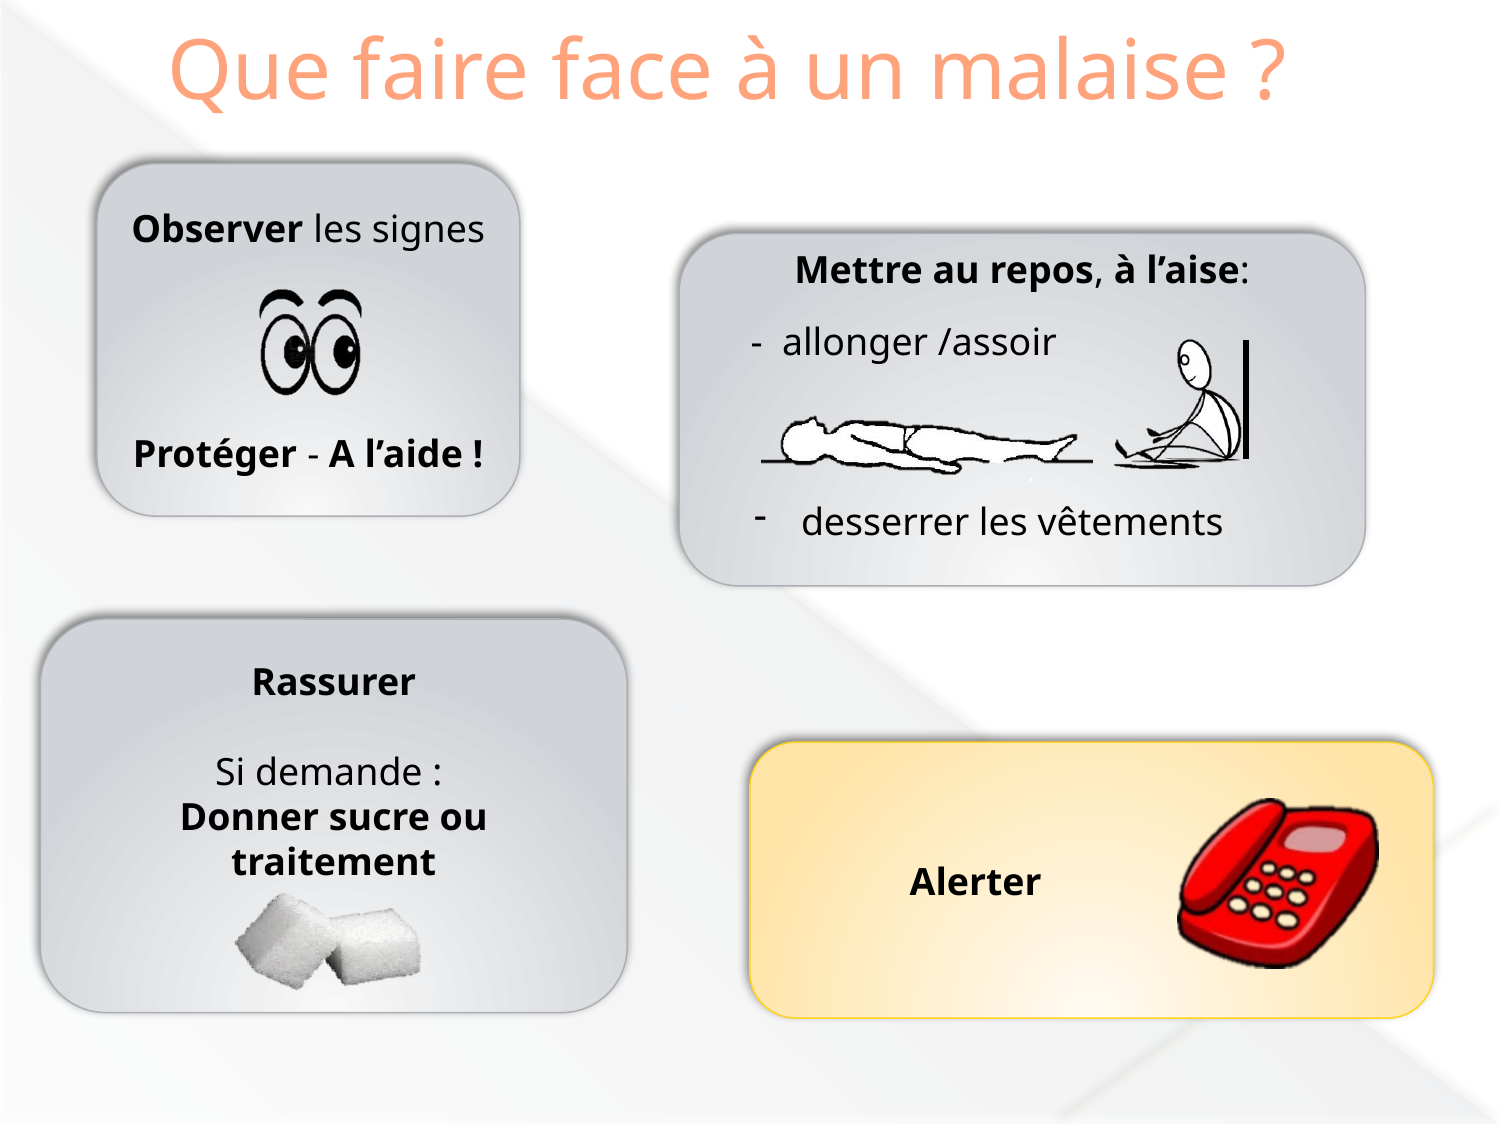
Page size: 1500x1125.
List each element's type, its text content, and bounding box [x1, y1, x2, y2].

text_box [40, 618, 628, 1013]
text_box Observer les signes Protéger - A l’aide ! [96, 162, 521, 517]
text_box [678, 233, 1366, 587]
text_box Que faire face à un malaise ? [0, 0, 1500, 124]
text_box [749, 741, 1434, 1019]
picture [217, 273, 399, 410]
